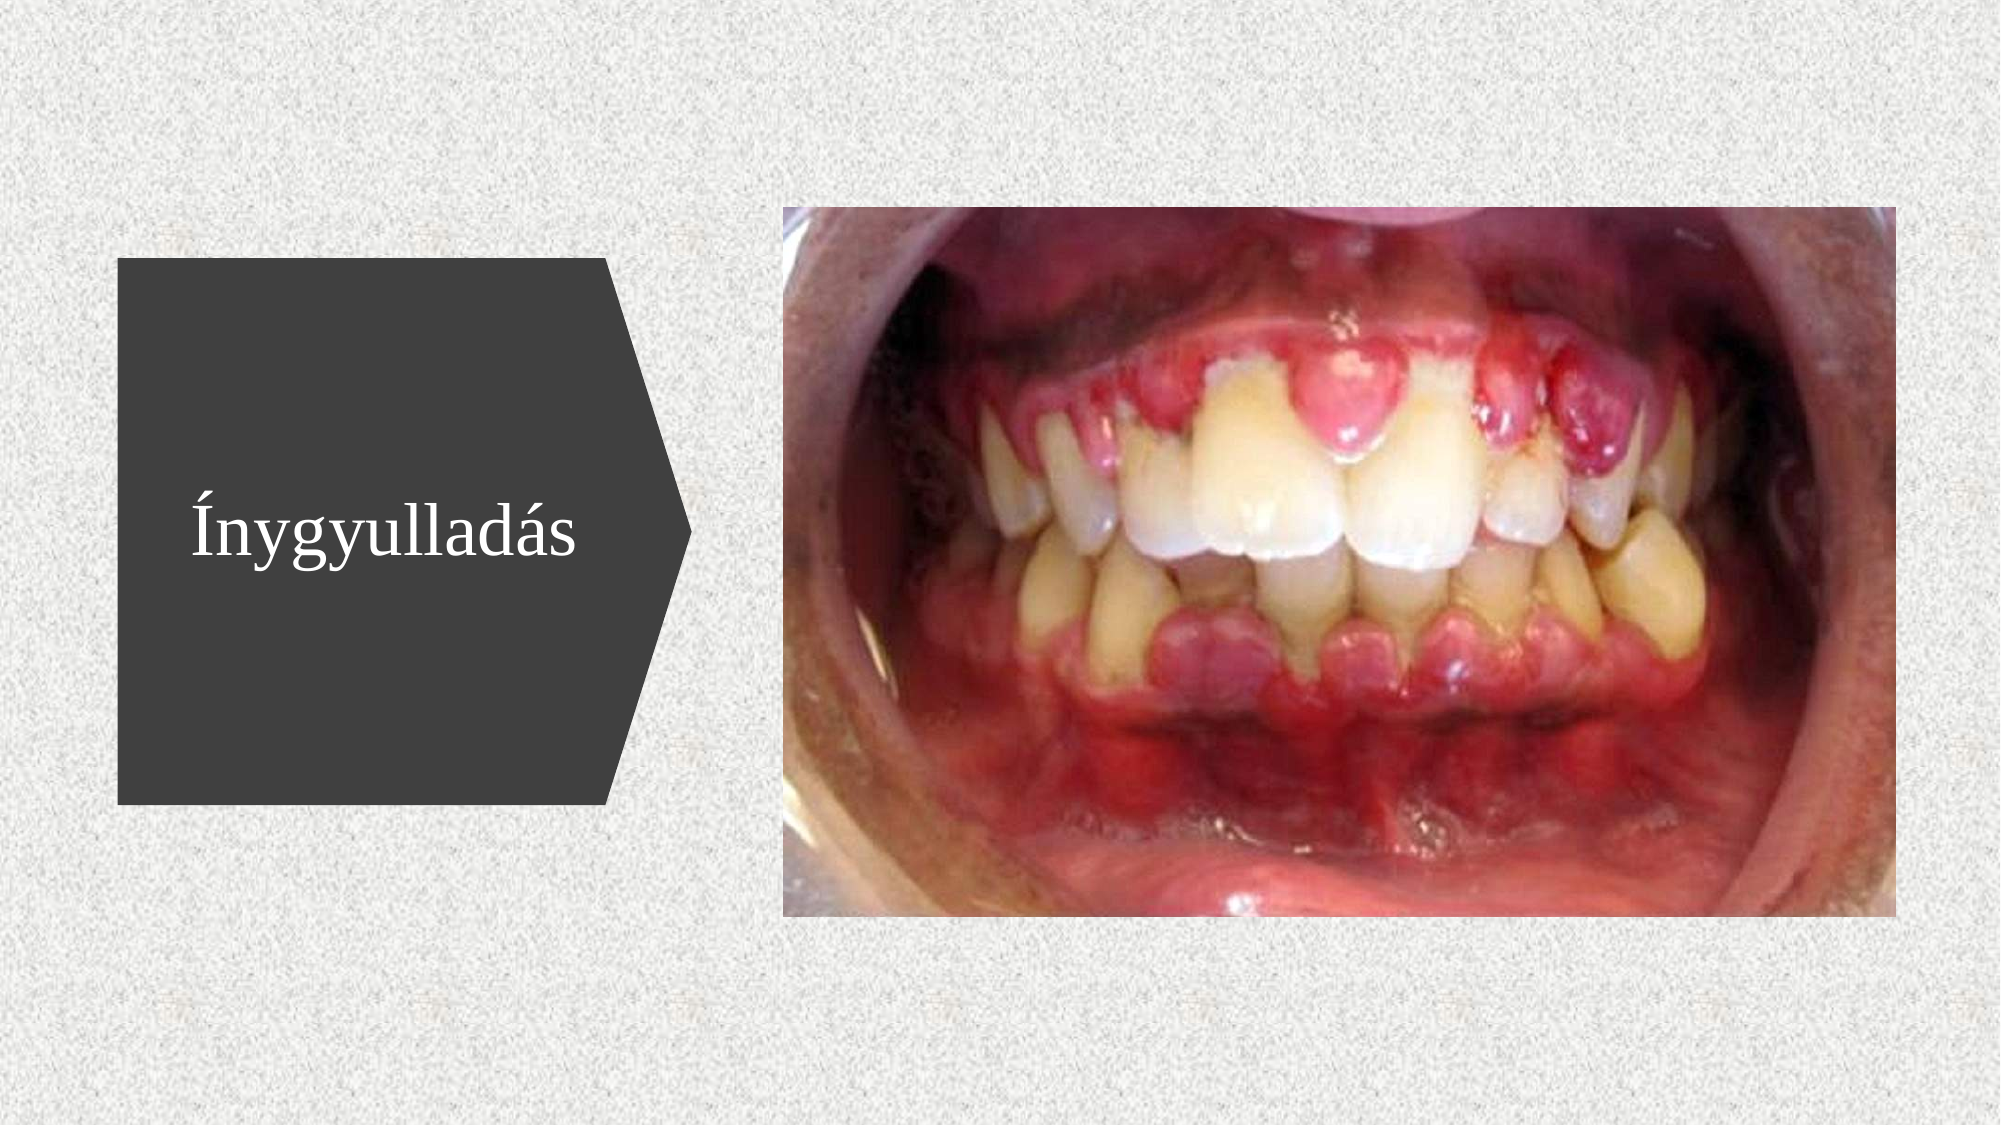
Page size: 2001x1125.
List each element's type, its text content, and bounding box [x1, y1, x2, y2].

title Ínygyulladás [168, 322, 601, 741]
picture [0, 0, 2001, 1125]
text_box [116, 257, 693, 807]
